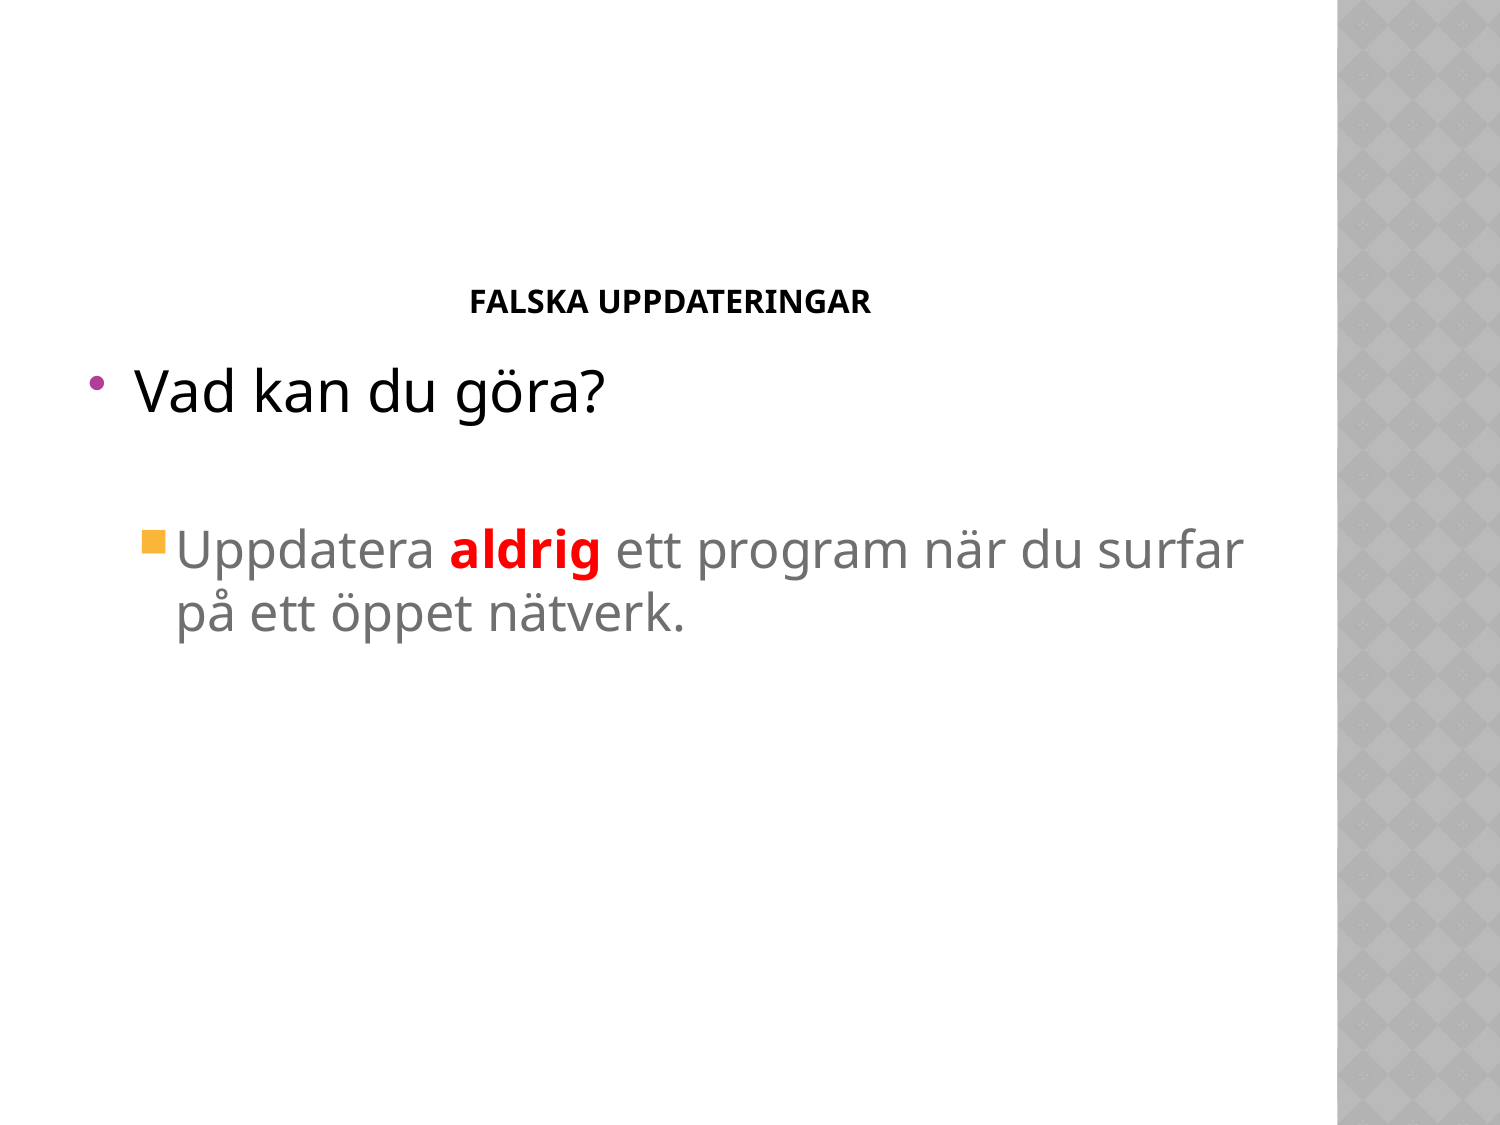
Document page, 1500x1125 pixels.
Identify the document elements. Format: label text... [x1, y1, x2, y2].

title Falska uppdateringar [76, 78, 1265, 433]
list Vad kan du göra? Uppdatera aldrig ett program när du surfar på ett öppet nätverk. [75, 264, 1263, 1059]
